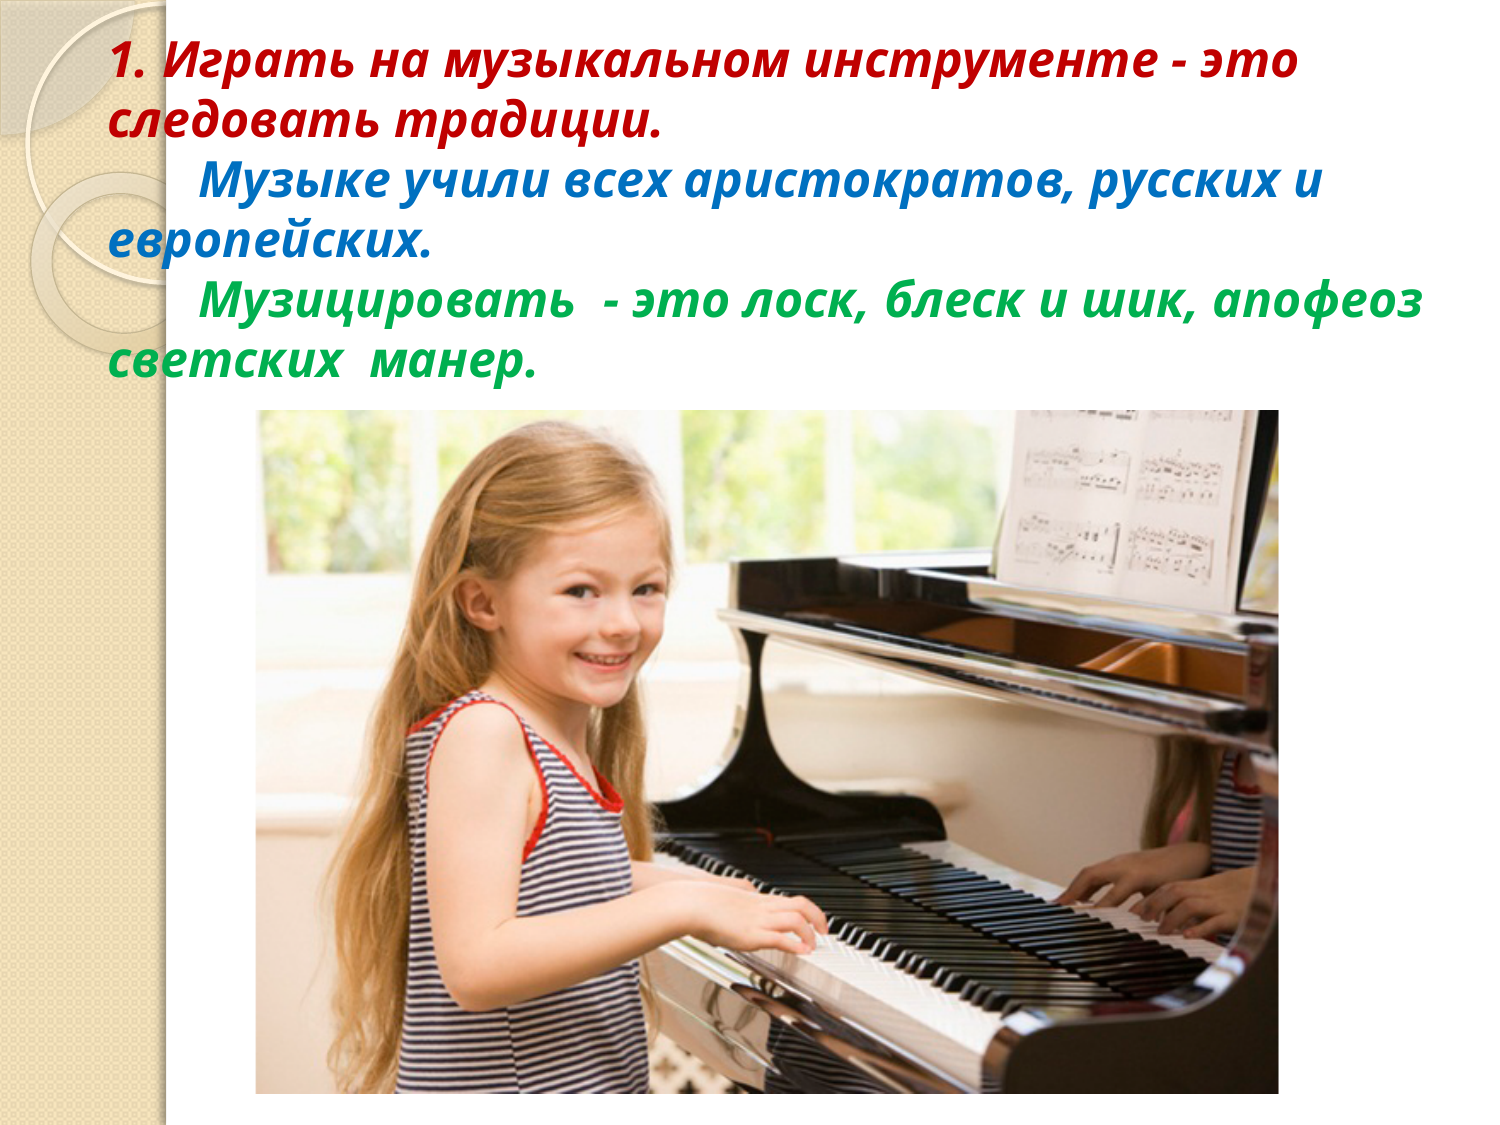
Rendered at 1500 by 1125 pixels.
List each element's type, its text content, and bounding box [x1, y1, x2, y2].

title 1. Играть на музыкальном инструменте - это следовать традиции. Музыке учили всех аристократов, русских и европейских. Музицировать - это лоск, блеск и шик, апофеоз светских манер. [92, 54, 1443, 360]
picture [222, 409, 1313, 1095]
